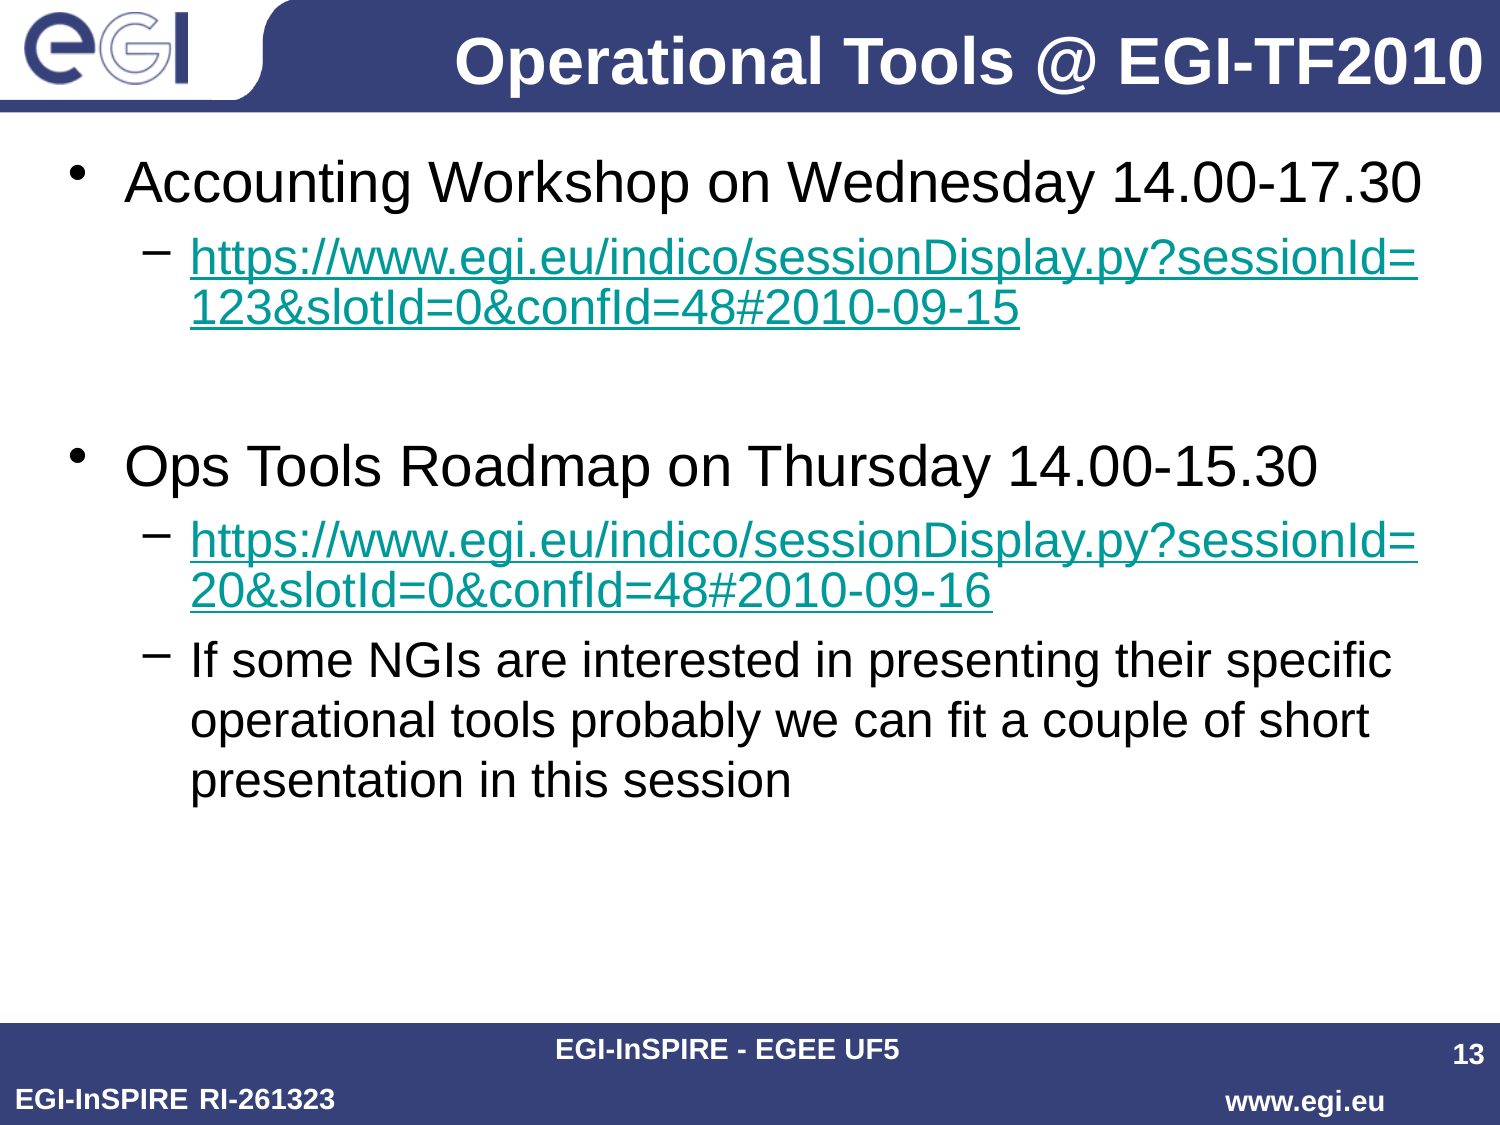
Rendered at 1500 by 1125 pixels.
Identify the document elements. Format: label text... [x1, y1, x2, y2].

title Operational Tools @ EGI-TF2010 [312, 7, 1500, 110]
picture [212, 0, 313, 100]
slide_number 13 [1149, 1023, 1500, 1084]
picture [24, 12, 188, 85]
footer EGI-InSPIRE - EGEE UF5 [489, 1022, 966, 1125]
list Accounting Workshop on Wednesday 14.00-17.30 https://www.egi.eu/indico/sessionDisplay.py?sessionId=123&slotId=0&confId=48#2010-09-15 Ops Tools Roadmap on Thursday 14.00-15.30 https://www.egi.eu/indico/sessionDisplay.py?sessionId=20&slotId=0&confId=48#2010-09-16 If some NGIs are interested in presenting their specific operational tools probably we can fit a couple of short presentation in this session [53, 137, 1447, 938]
